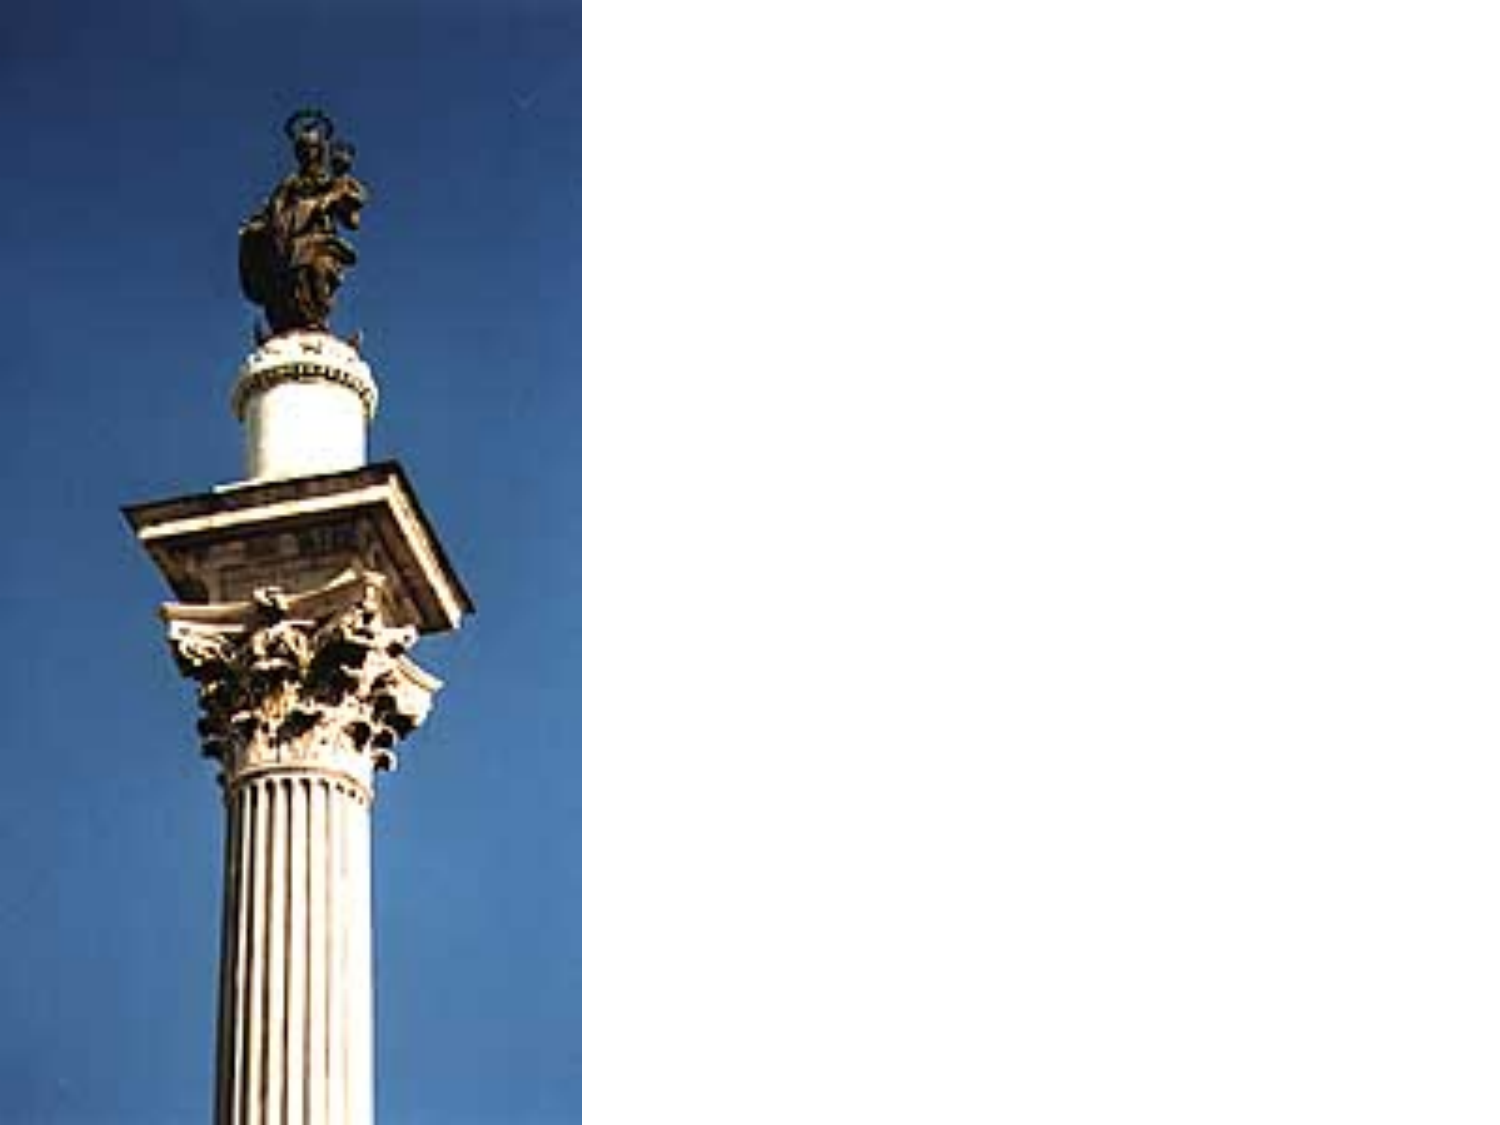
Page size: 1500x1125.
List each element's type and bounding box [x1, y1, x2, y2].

list [0, 0, 582, 1125]
